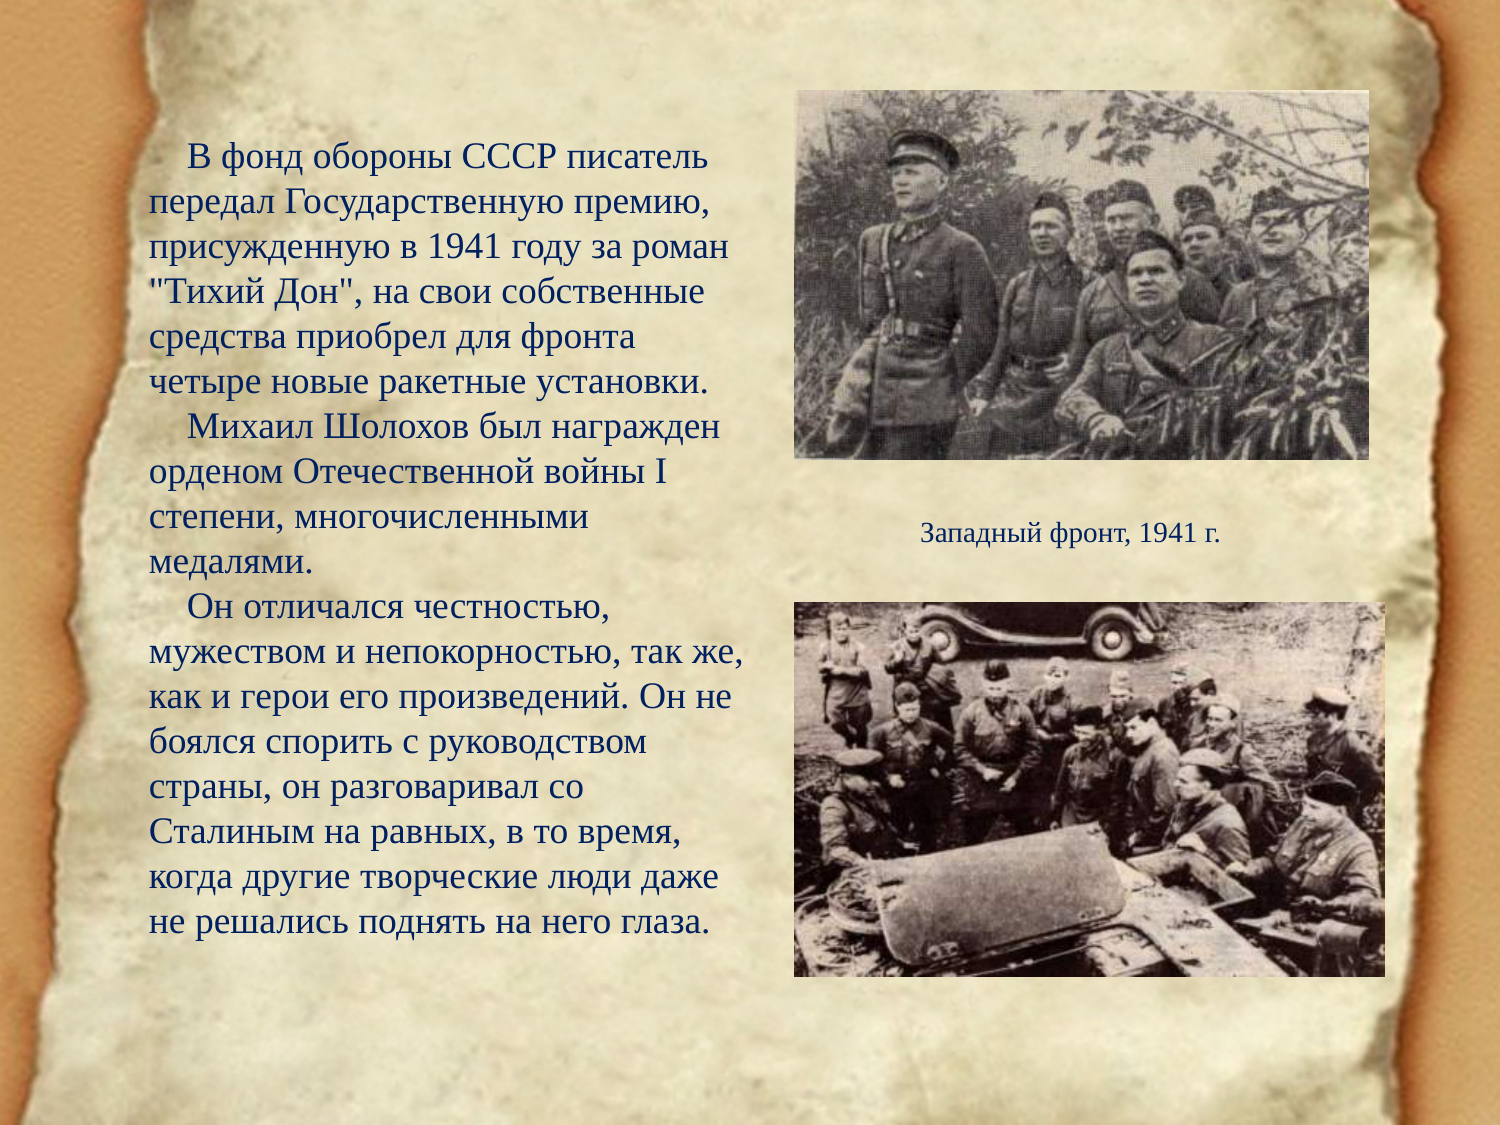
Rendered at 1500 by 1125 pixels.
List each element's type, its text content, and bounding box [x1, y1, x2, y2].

text_box Западный фронт, 1941 г. [905, 505, 1236, 556]
picture [0, 0, 1500, 1125]
text_box В фонд обороны СССР писатель передал Государственную премию, присужденную в 1941 году за роман "Тихий Дон", на свои собственные средства приобрел для фронта четыре новые ракетные установки. Михаил Шолохов был награжден орденом Отечественной войны I степени, многочисленными медалями. Он отличался честностью, мужеством и непокорностью, так же, как и герои его произведений. Он не боялся спорить с руководством страны, он разговаривал со Сталиным на равных, в то время, когда другие творческие люди даже не решались поднять на него глаза. [134, 123, 760, 949]
